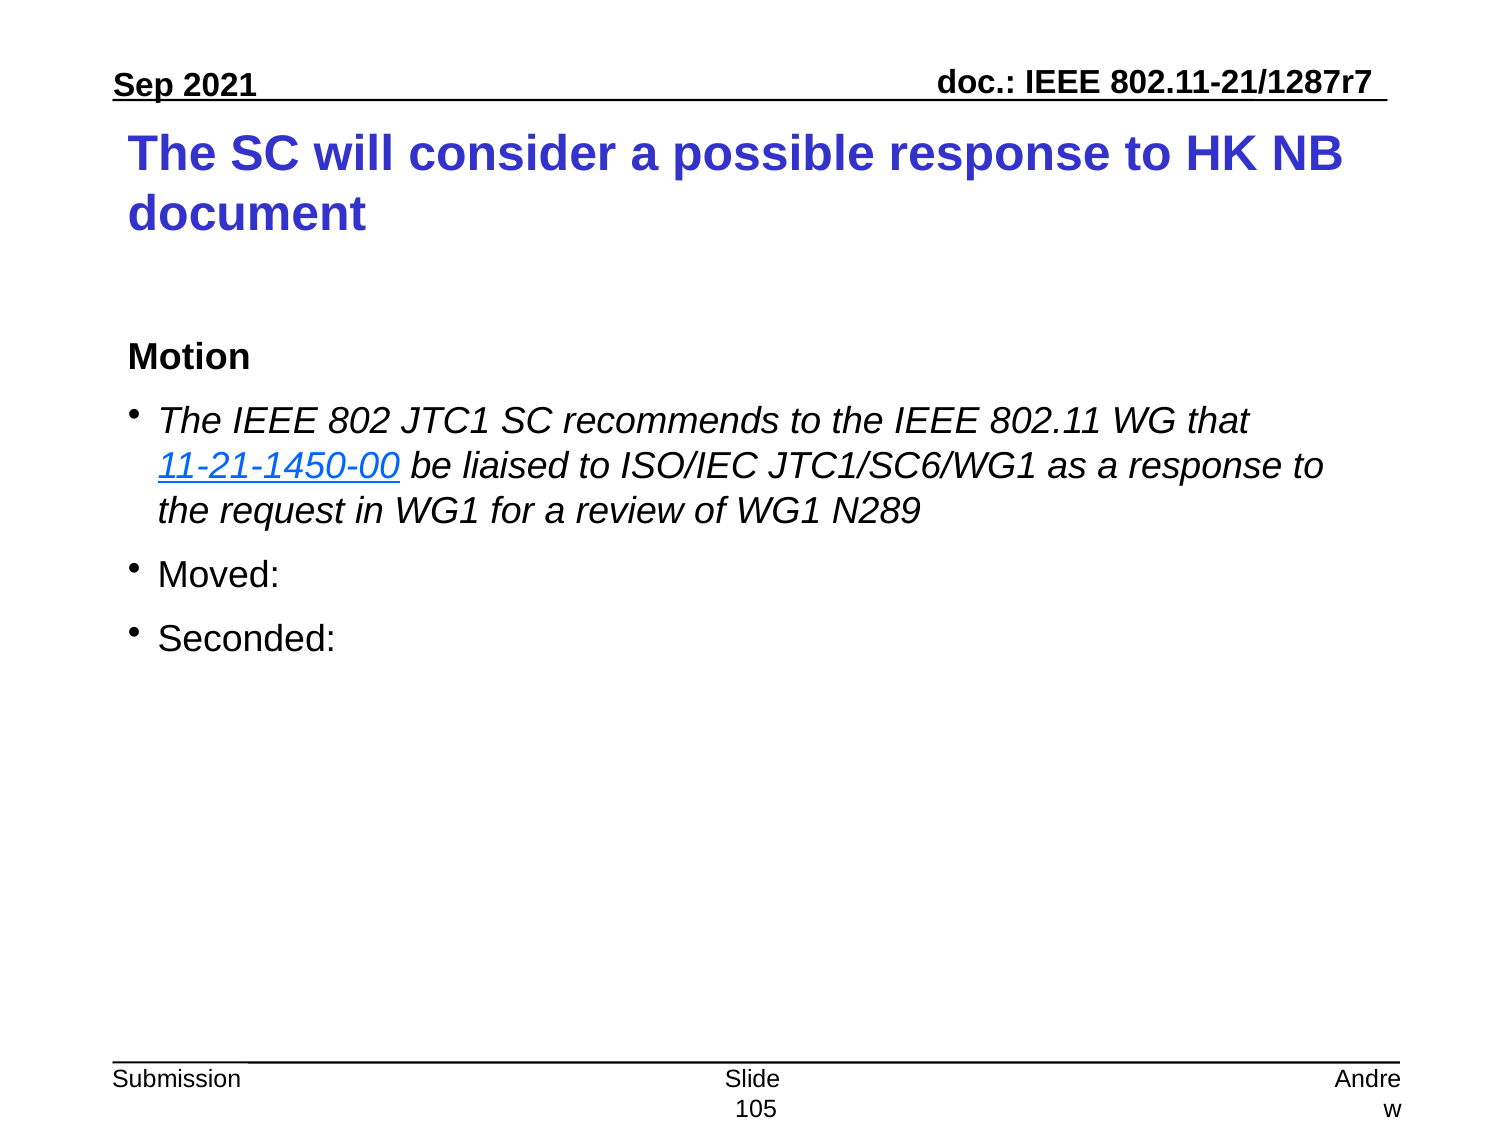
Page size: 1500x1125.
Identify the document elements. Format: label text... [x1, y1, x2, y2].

list Motion The IEEE 802 JTC1 SC recommends to the IEEE 802.11 WG that 11-21-1450-00 be liaised to ISO/IEC JTC1/SC6/WG1 as a response to the request in WG1 for a review of WG1 N289 Moved: Seconded: [112, 324, 1388, 1000]
footer Andrew Myles, Cisco [1320, 1061, 1402, 1093]
title The SC will consider a possible response to HK NB document [112, 112, 1388, 288]
slide_number Slide 105 [709, 1061, 803, 1093]
